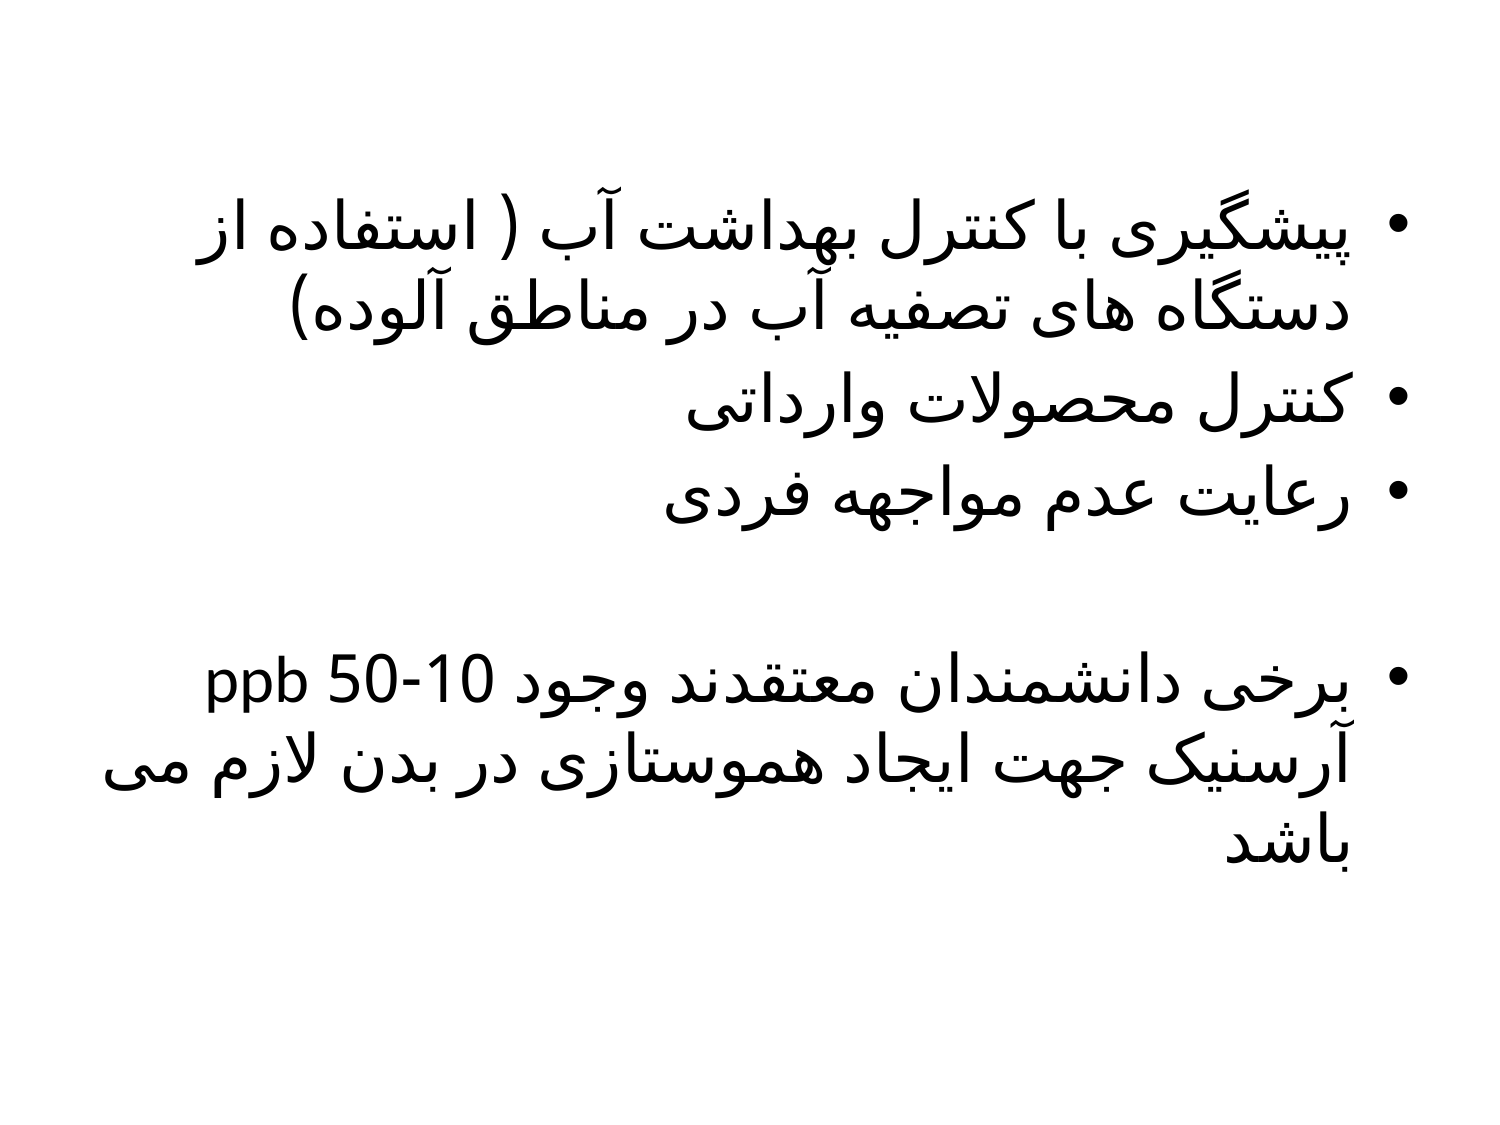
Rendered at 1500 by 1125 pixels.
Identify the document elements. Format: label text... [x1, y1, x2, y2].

list پیشگیری با کنترل بهداشت آب ( استفاده از دستگاه های تصفیه آب در مناطق آلوده) کنترل محصولات وارداتی رعایت عدم مواجهه فردی برخی دانشمندان معتقدند وجود 10-50 ppb آرسنیک جهت ایجاد هموستازی در بدن لازم می باشد [75, 174, 1425, 1005]
